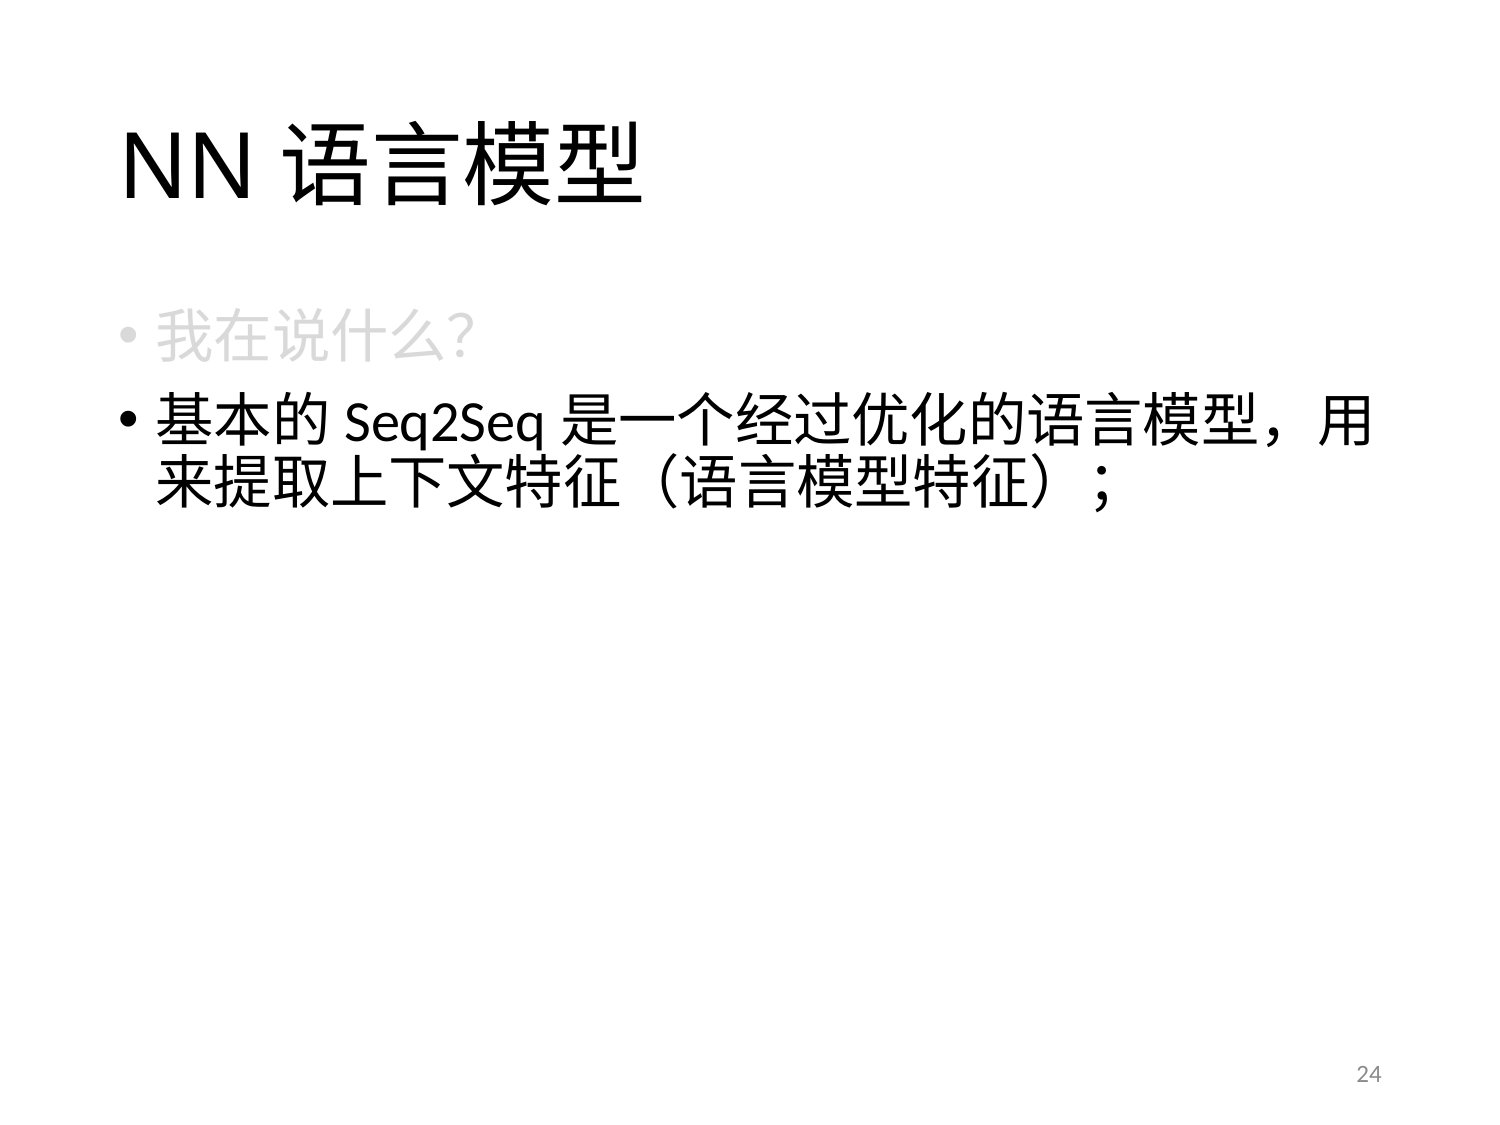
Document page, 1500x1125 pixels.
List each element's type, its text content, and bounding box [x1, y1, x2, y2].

title NN语言模型 [103, 59, 1397, 278]
slide_number 24 [1059, 1042, 1397, 1103]
list 我在说什么？ 基本的Seq2Seq是一个经过优化的语言模型，用来提取上下文特征（语言模型特征）； [103, 299, 1397, 1014]
